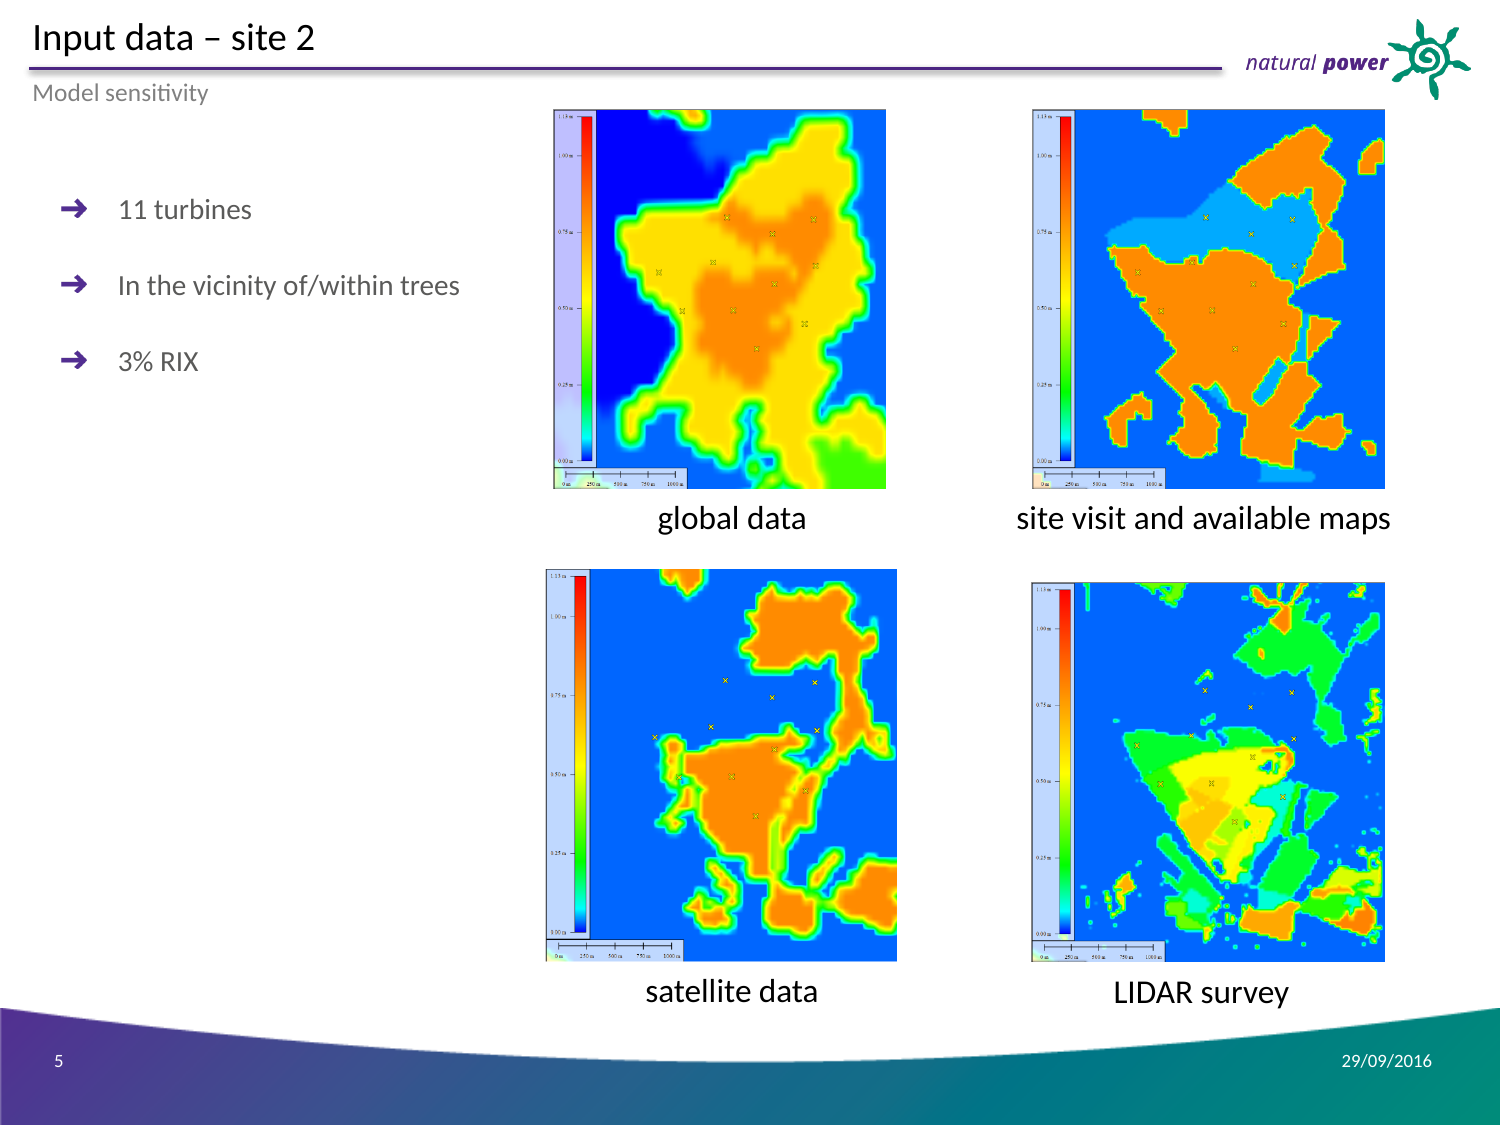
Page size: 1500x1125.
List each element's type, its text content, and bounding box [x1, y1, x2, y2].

picture [1246, 19, 1471, 100]
text_box satellite data [509, 961, 955, 1017]
picture [1031, 582, 1385, 963]
picture [0, 1008, 1500, 1125]
picture [1031, 108, 1385, 489]
text_box global data [509, 488, 955, 544]
text_box LIDAR survey [978, 962, 1424, 1018]
picture [553, 108, 887, 489]
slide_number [1287, 1041, 1447, 1083]
picture [61, 198, 87, 218]
list Model sensitivity [17, 68, 1223, 114]
text_box 11 turbines In the vicinity of/within trees 3% RIX [0, 148, 476, 385]
title Input data – site 2 [17, 4, 1223, 67]
slide_number 5 [39, 1041, 160, 1083]
picture [61, 350, 87, 369]
picture [543, 568, 897, 962]
text_box site visit and available maps [981, 488, 1427, 544]
picture [61, 274, 87, 293]
